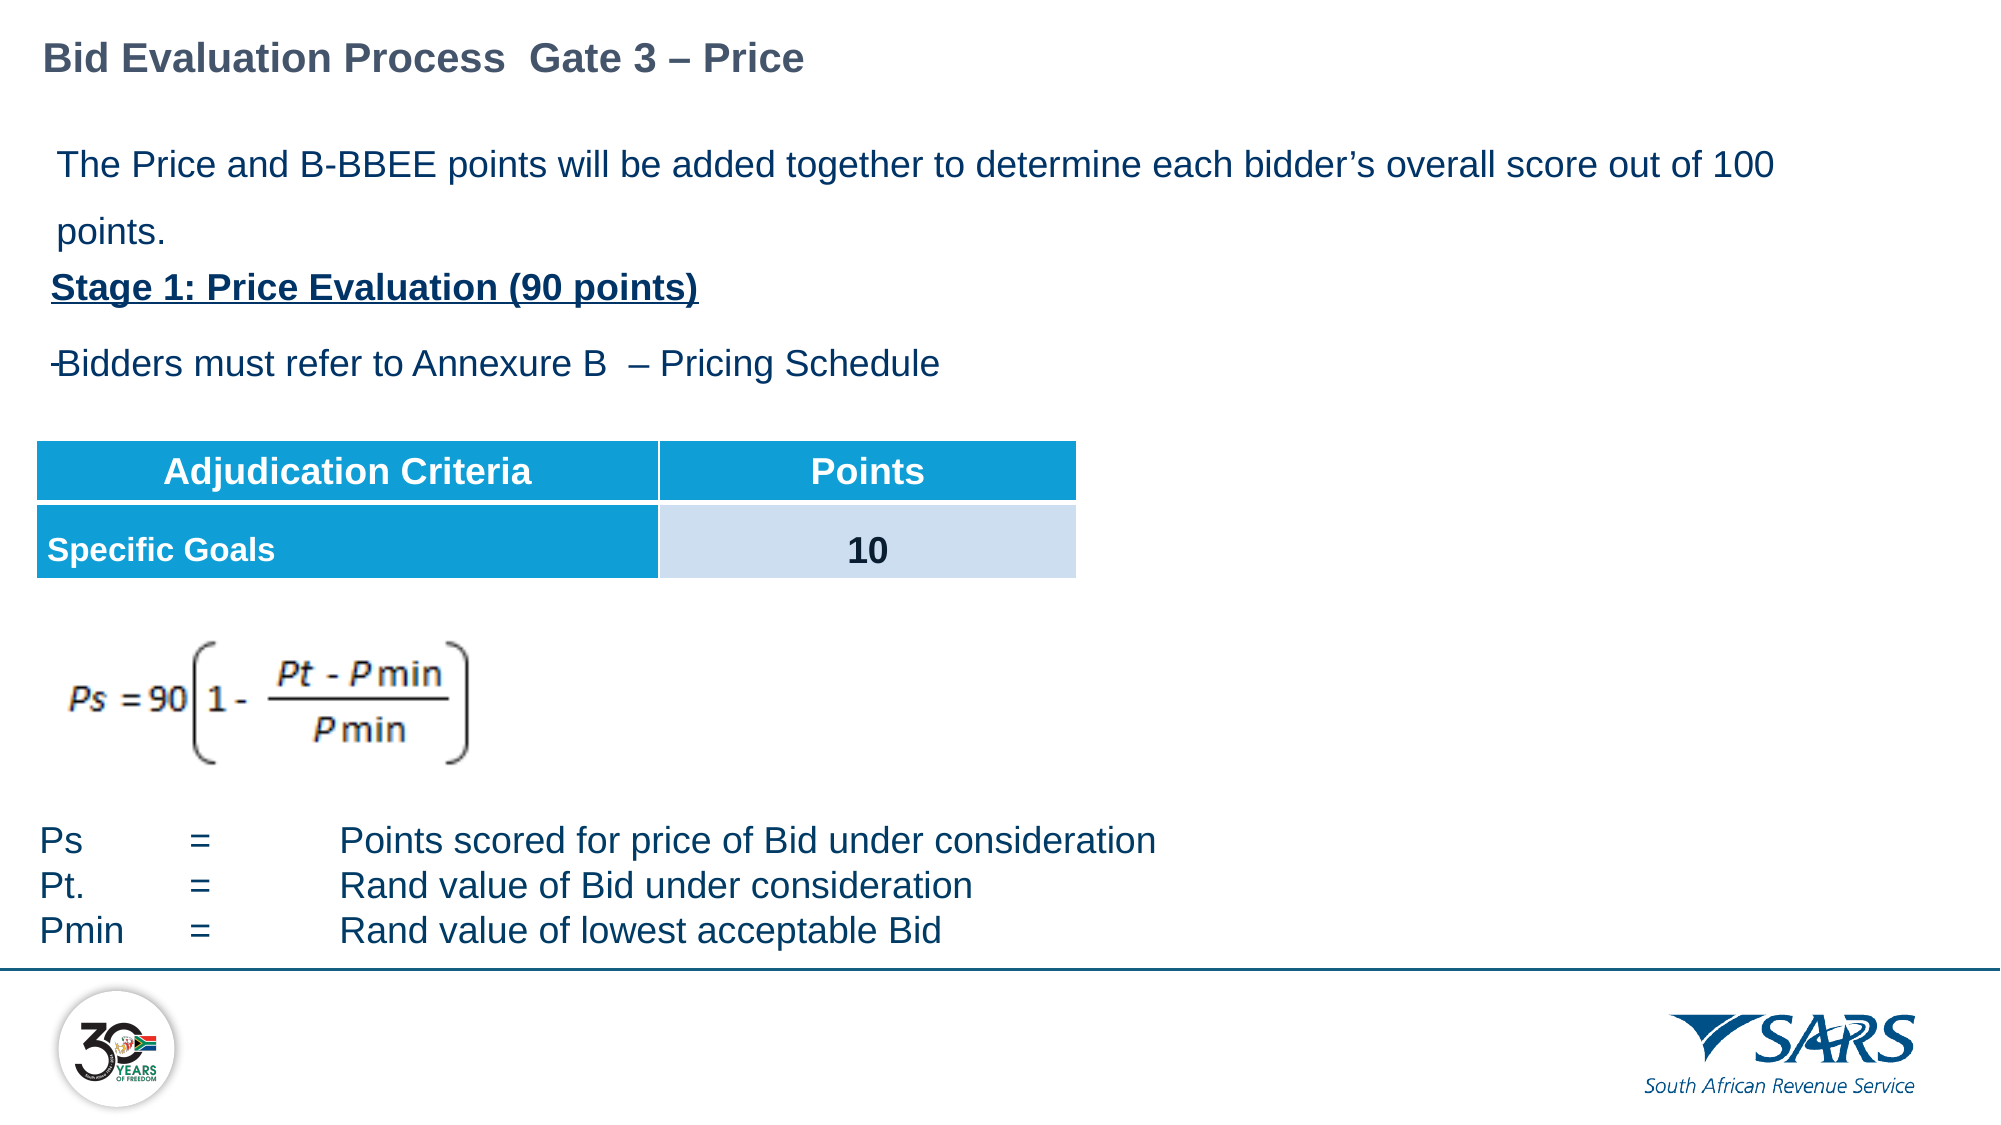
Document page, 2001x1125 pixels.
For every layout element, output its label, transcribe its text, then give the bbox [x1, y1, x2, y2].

title Bid Evaluation Process Gate 3 – Price [27, 28, 1753, 129]
text_box Bidders must refer to Annexure B – Pricing Schedule [41, 332, 1441, 392]
table_header Points [660, 441, 1076, 500]
table_cell 10 [660, 505, 1076, 578]
text_box The Price and B-BBEE points will be added together to determine each bidder’s overall score out of 100 points. [41, 109, 1898, 312]
picture [1616, 982, 1942, 1122]
text_box Stage 1: Price Evaluation (90 points) [35, 232, 1476, 375]
picture [41, 594, 523, 796]
table_header Adjudication Criteria [37, 441, 658, 500]
text_box Ps = Points scored for price of Bid under consideration Pt. = Rand value of Bid under consideration Pmin = Rand value of lowest acceptable Bid [24, 808, 1488, 959]
table_cell Specific Goals [37, 505, 658, 578]
